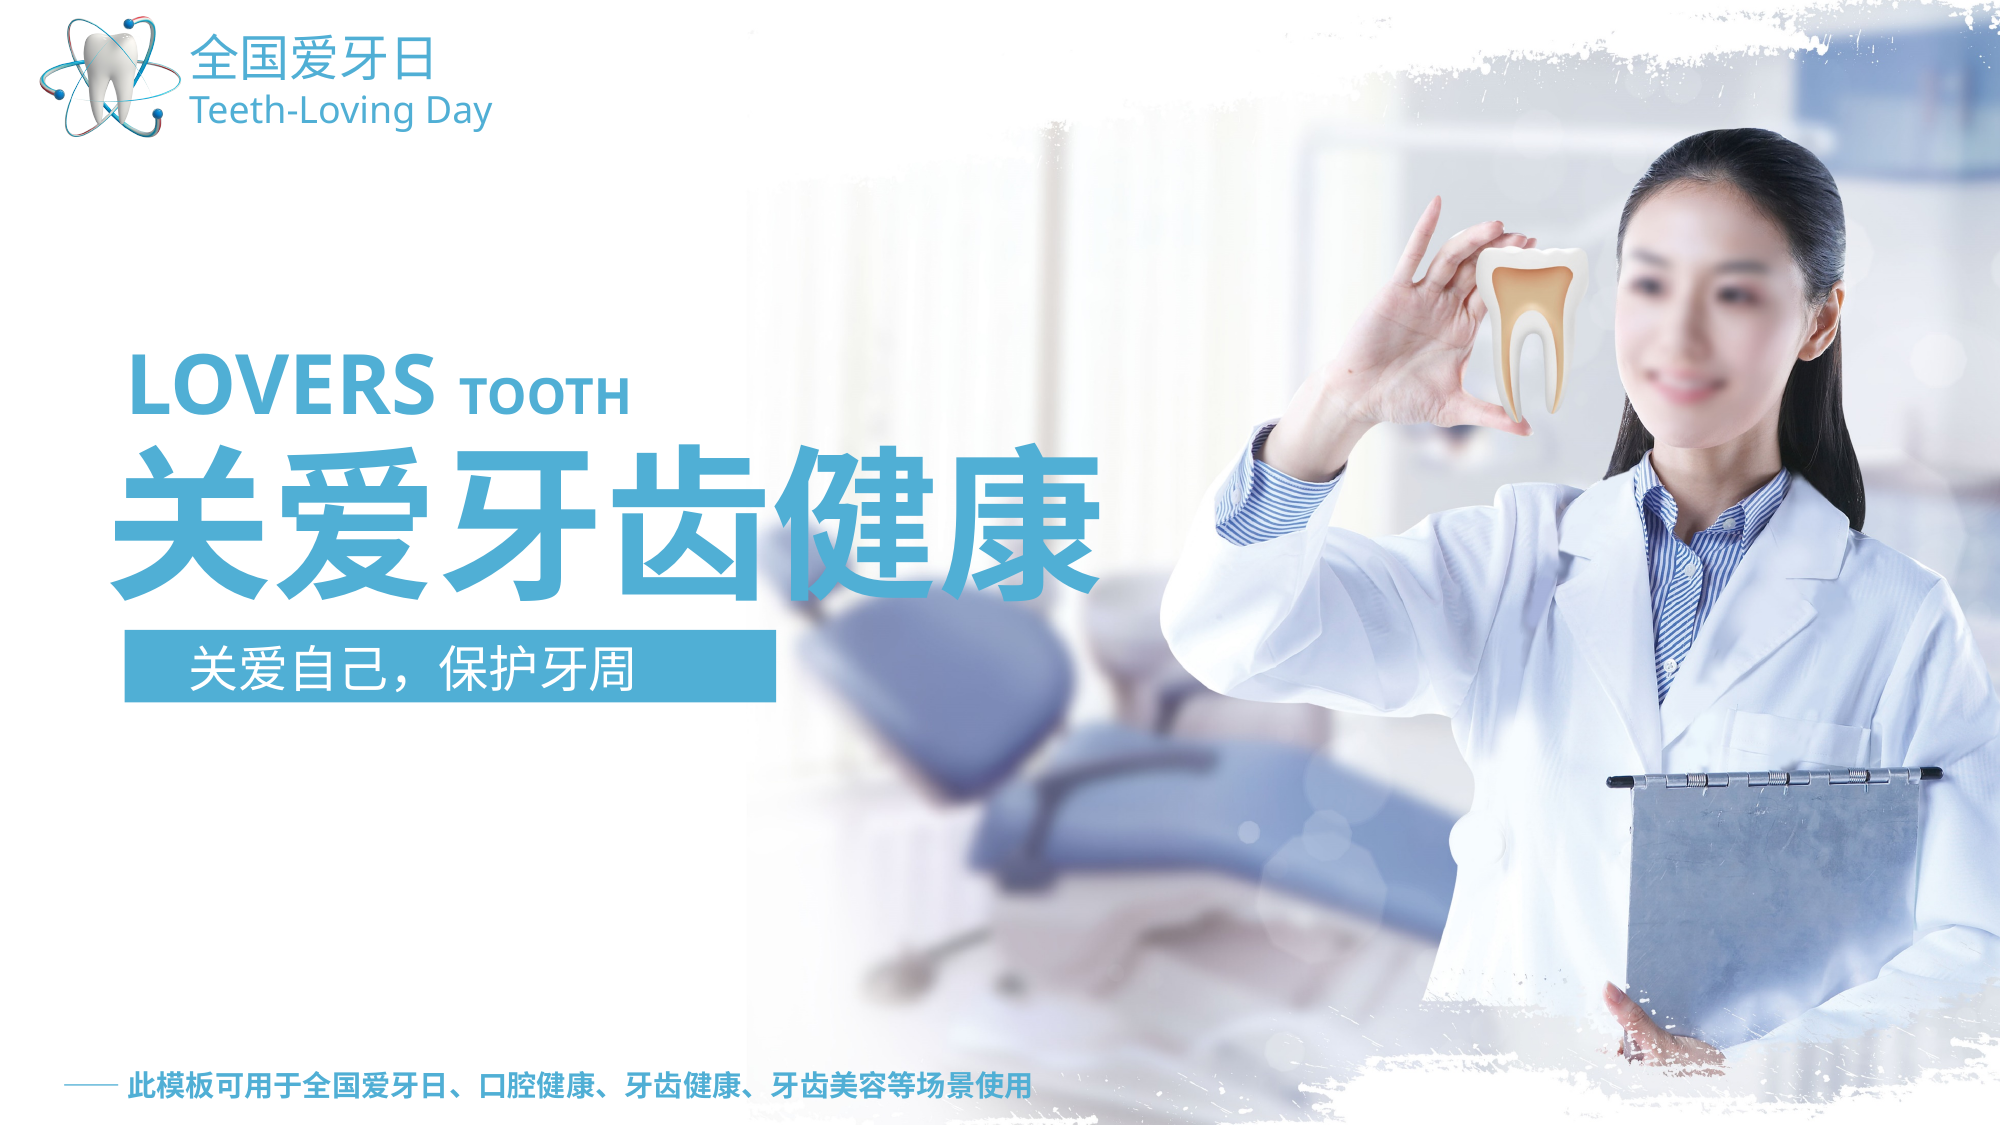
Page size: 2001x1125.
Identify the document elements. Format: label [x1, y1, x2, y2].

picture [0, 0, 2000, 1125]
text_box [124, 629, 777, 706]
